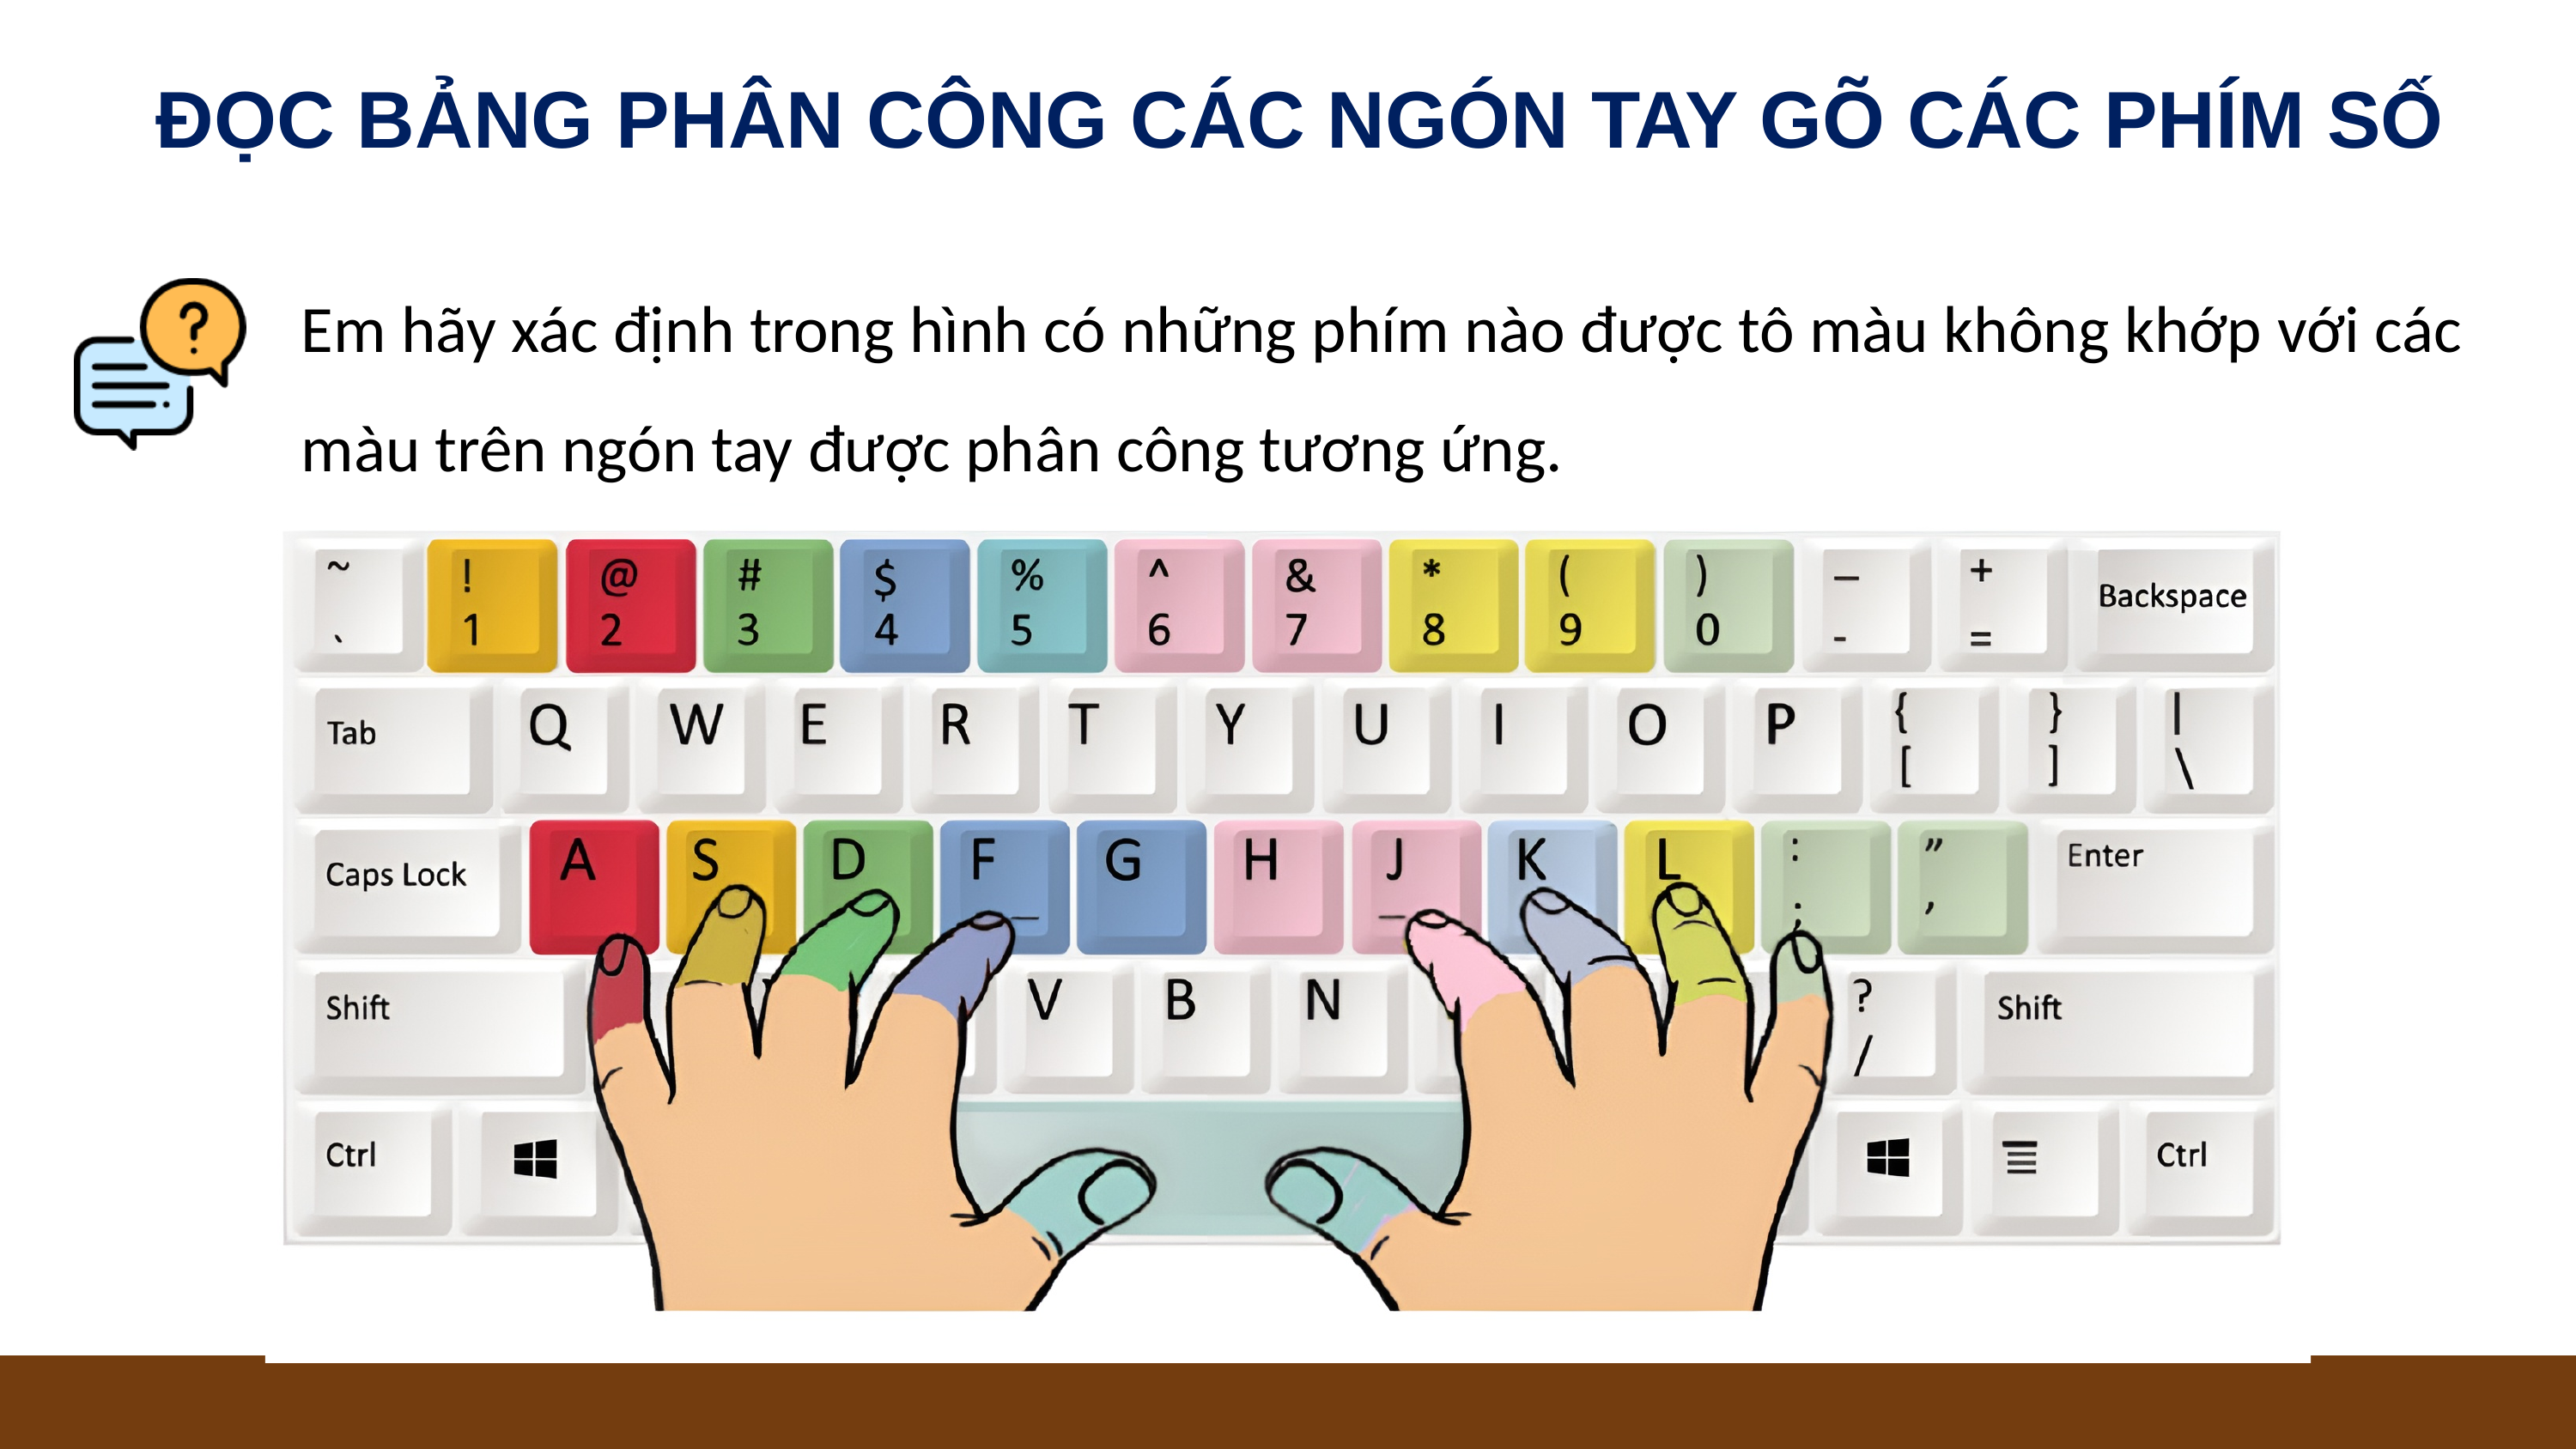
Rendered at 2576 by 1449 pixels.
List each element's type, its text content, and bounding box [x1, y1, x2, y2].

picture [264, 503, 2312, 1363]
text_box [74, 239, 2478, 482]
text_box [0, 1355, 2576, 1449]
text_box ĐỌC BẢNG PHÂN CÔNG CÁC NGÓN TAY GÕ CÁC PHÍM SỐ [114, 61, 2509, 171]
